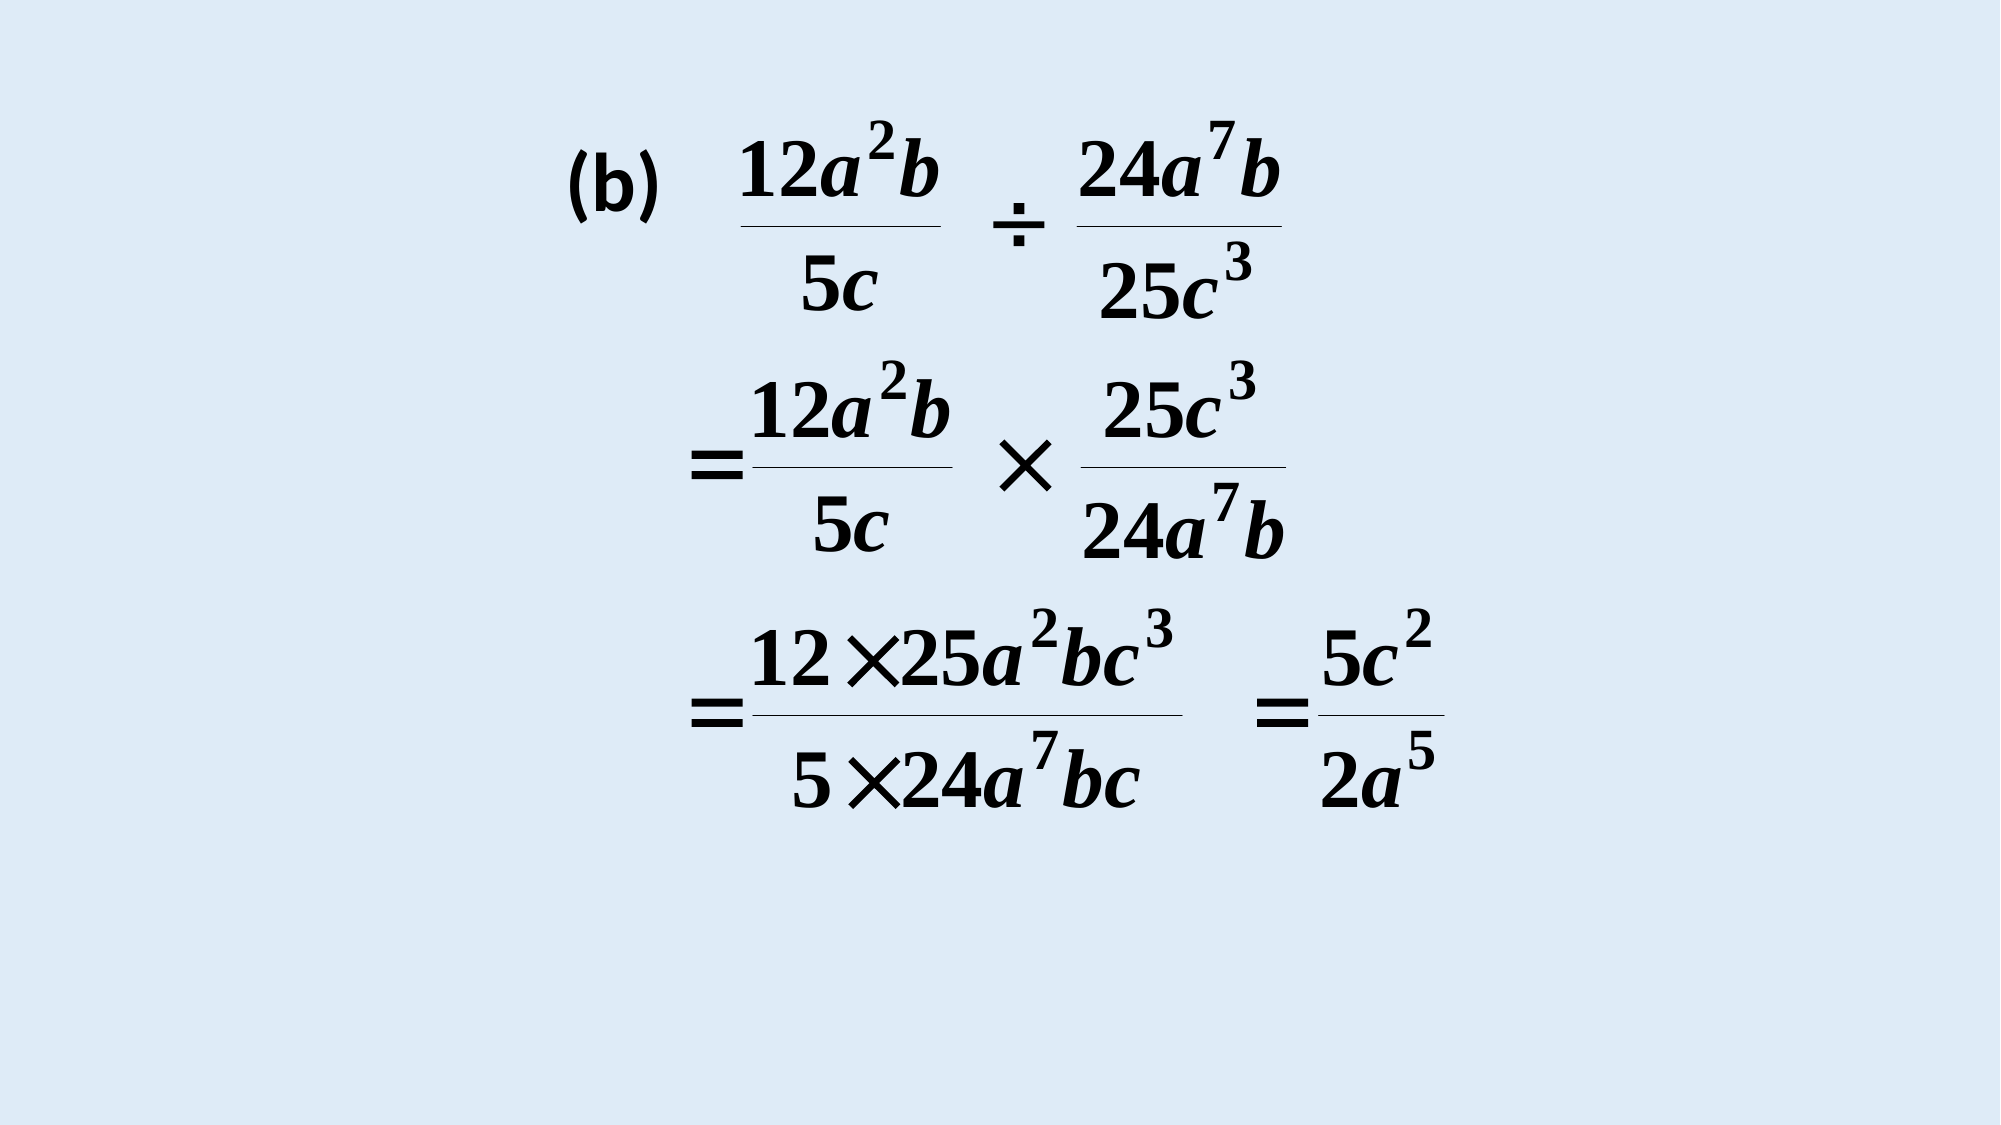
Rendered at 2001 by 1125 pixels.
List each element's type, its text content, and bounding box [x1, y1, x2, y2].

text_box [681, 349, 1325, 565]
text_box (b) [551, 120, 694, 236]
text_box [736, 109, 1296, 324]
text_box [1246, 597, 1449, 813]
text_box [681, 597, 1188, 813]
